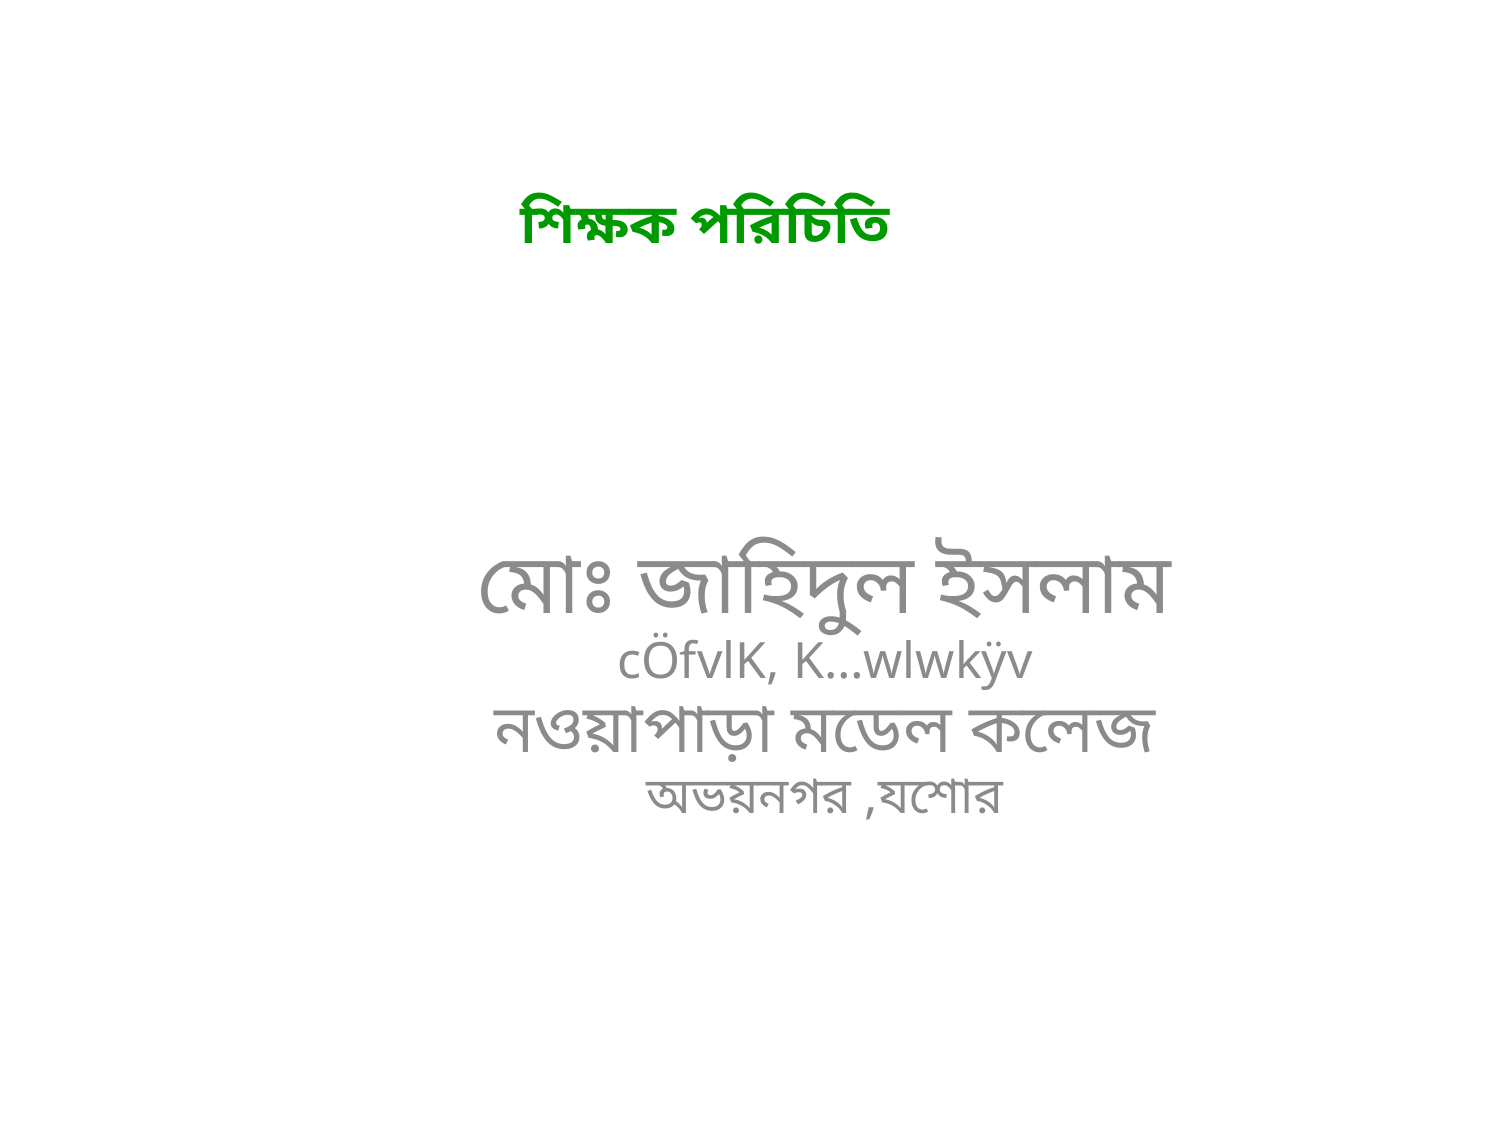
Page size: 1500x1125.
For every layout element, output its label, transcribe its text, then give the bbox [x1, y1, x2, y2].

title শিক্ষক পরিচিতি [62, 125, 1363, 263]
subtitle মোঃ জাহিদুল ইসলাম cÖfvlK, K…wlwkÿv নওয়াপাড়া মডেল কলেজ অভয়নগর ,যশোর [425, 487, 1225, 1050]
